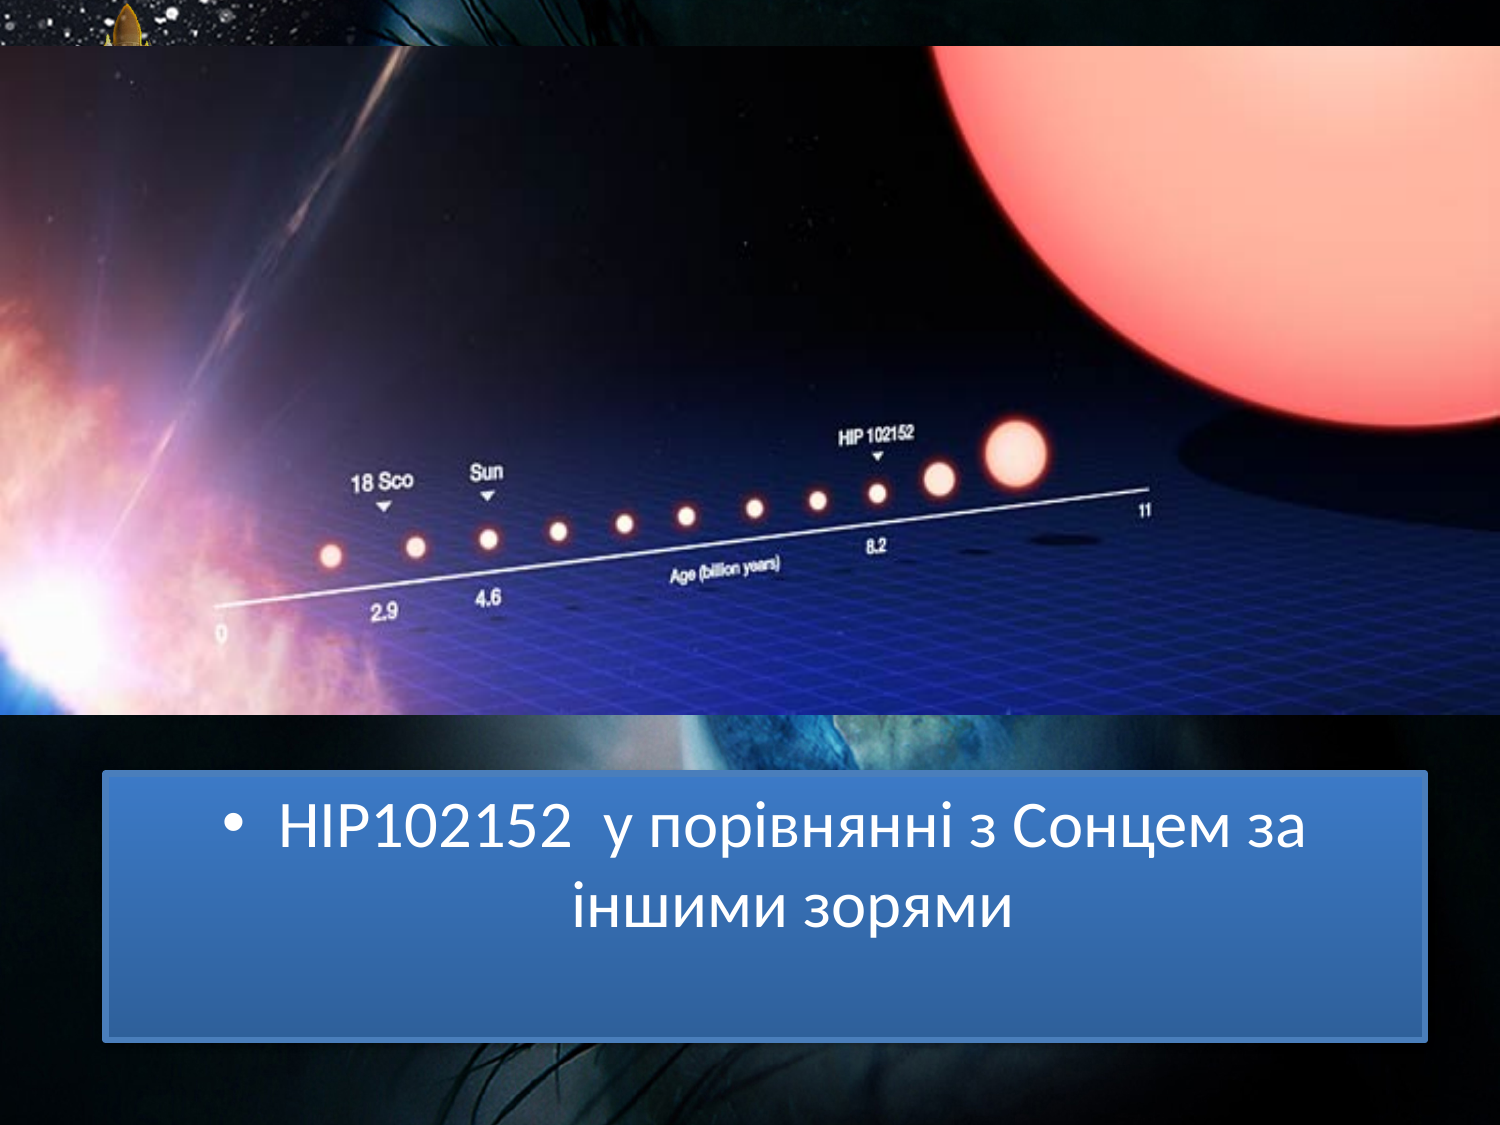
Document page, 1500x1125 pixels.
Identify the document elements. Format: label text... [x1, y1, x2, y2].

list HIP102152 у порівнянні з Сонцем за іншими зорями [105, 773, 1426, 1041]
picture [0, 0, 1500, 1125]
